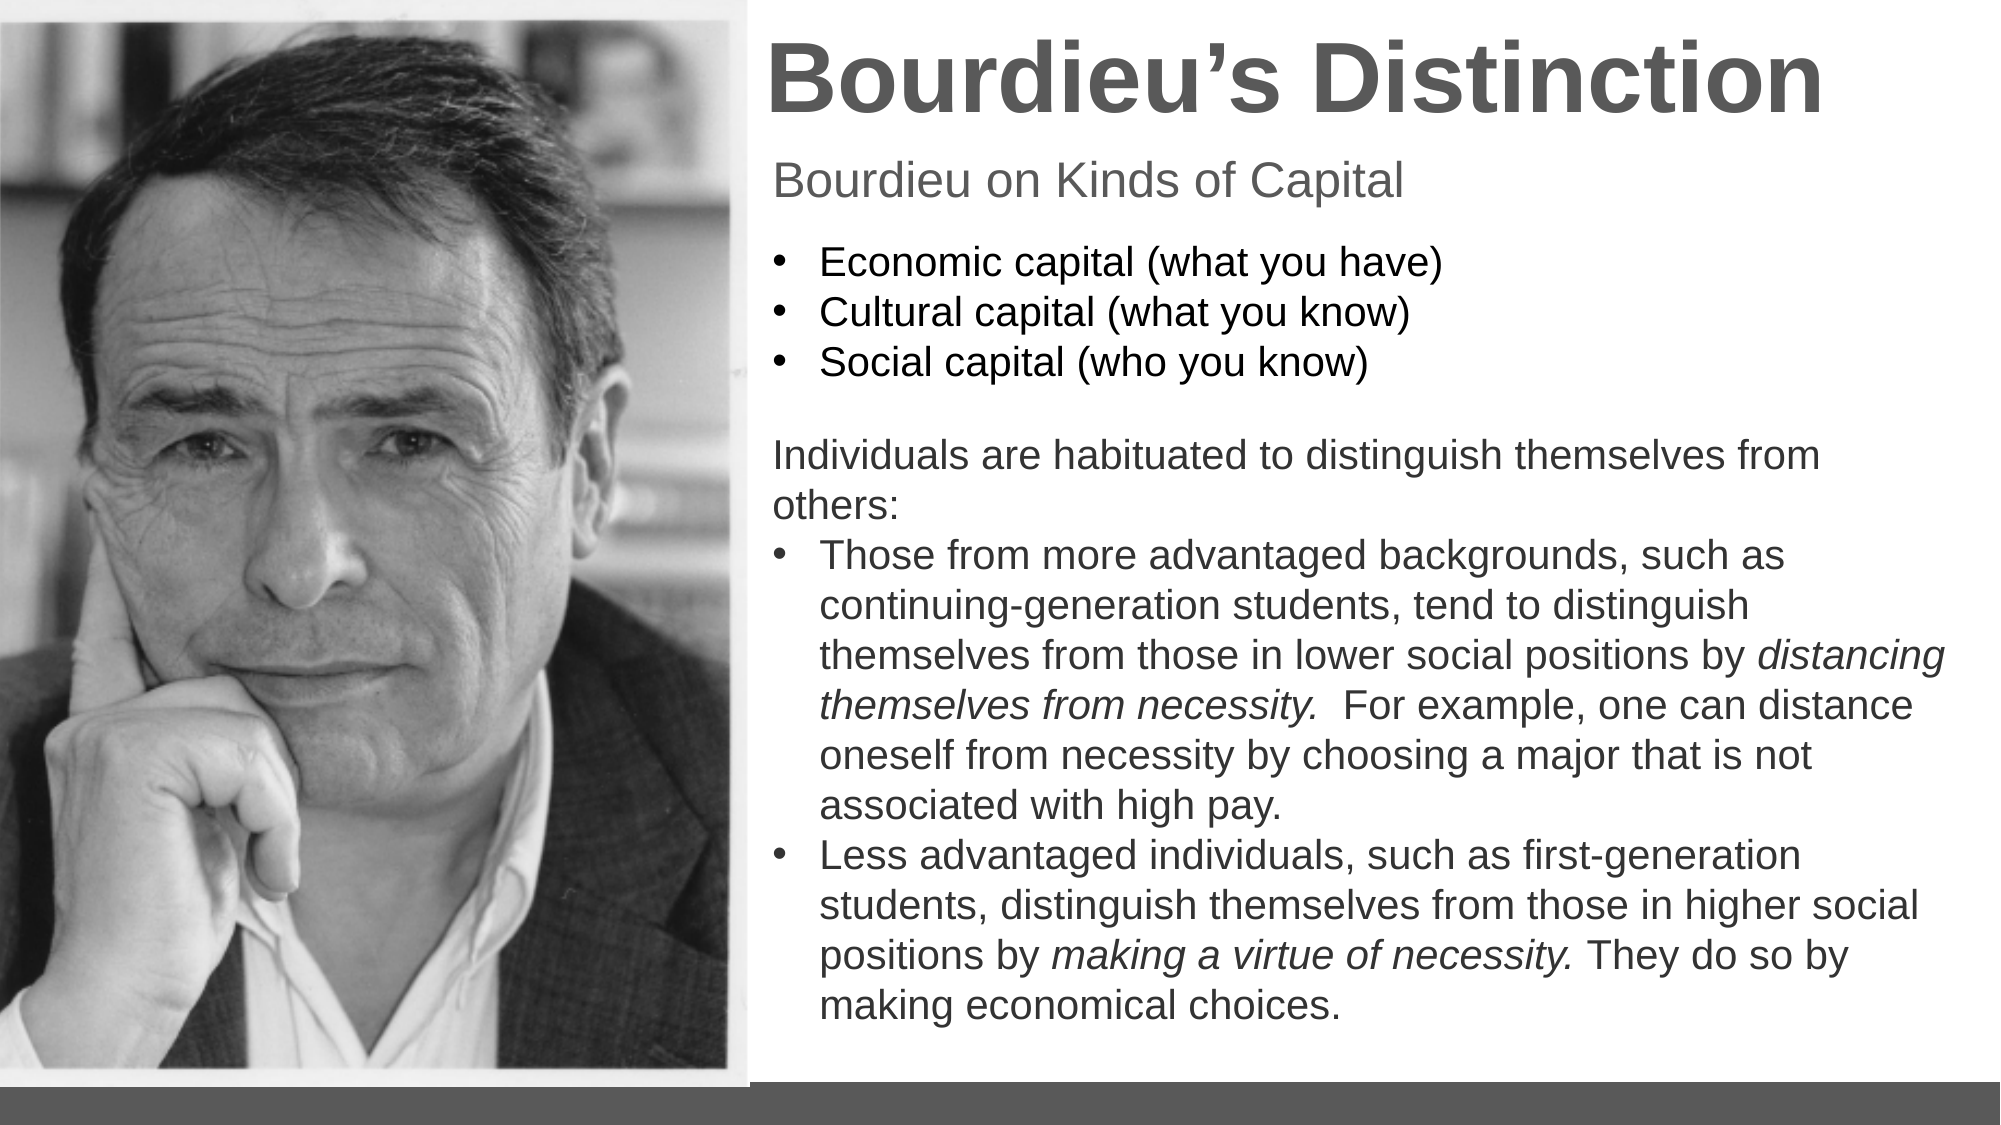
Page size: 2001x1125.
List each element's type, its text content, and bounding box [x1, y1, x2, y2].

title Bourdieu’s Distinction [750, 16, 2000, 144]
text_box Individuals are habituated to distinguish themselves from others: Those from more advantaged backgrounds, such as continuing-generation students, tend to distinguish themselves from those in lower social positions by distancing themselves from necessity. For example, one can distance oneself from necessity by choosing a major that is not associated with high pay. Less advantaged individuals, such as first-generation students, distinguish themselves from those in higher social positions by making a virtue of necessity. They do so by making economical choices. [757, 420, 1962, 1036]
list Bourdieu on Kinds of Capital [757, 135, 2000, 228]
text_box Economic capital (what you have) Cultural capital (what you know) Social capital (who you know) [757, 227, 1750, 393]
picture [0, 0, 750, 1087]
